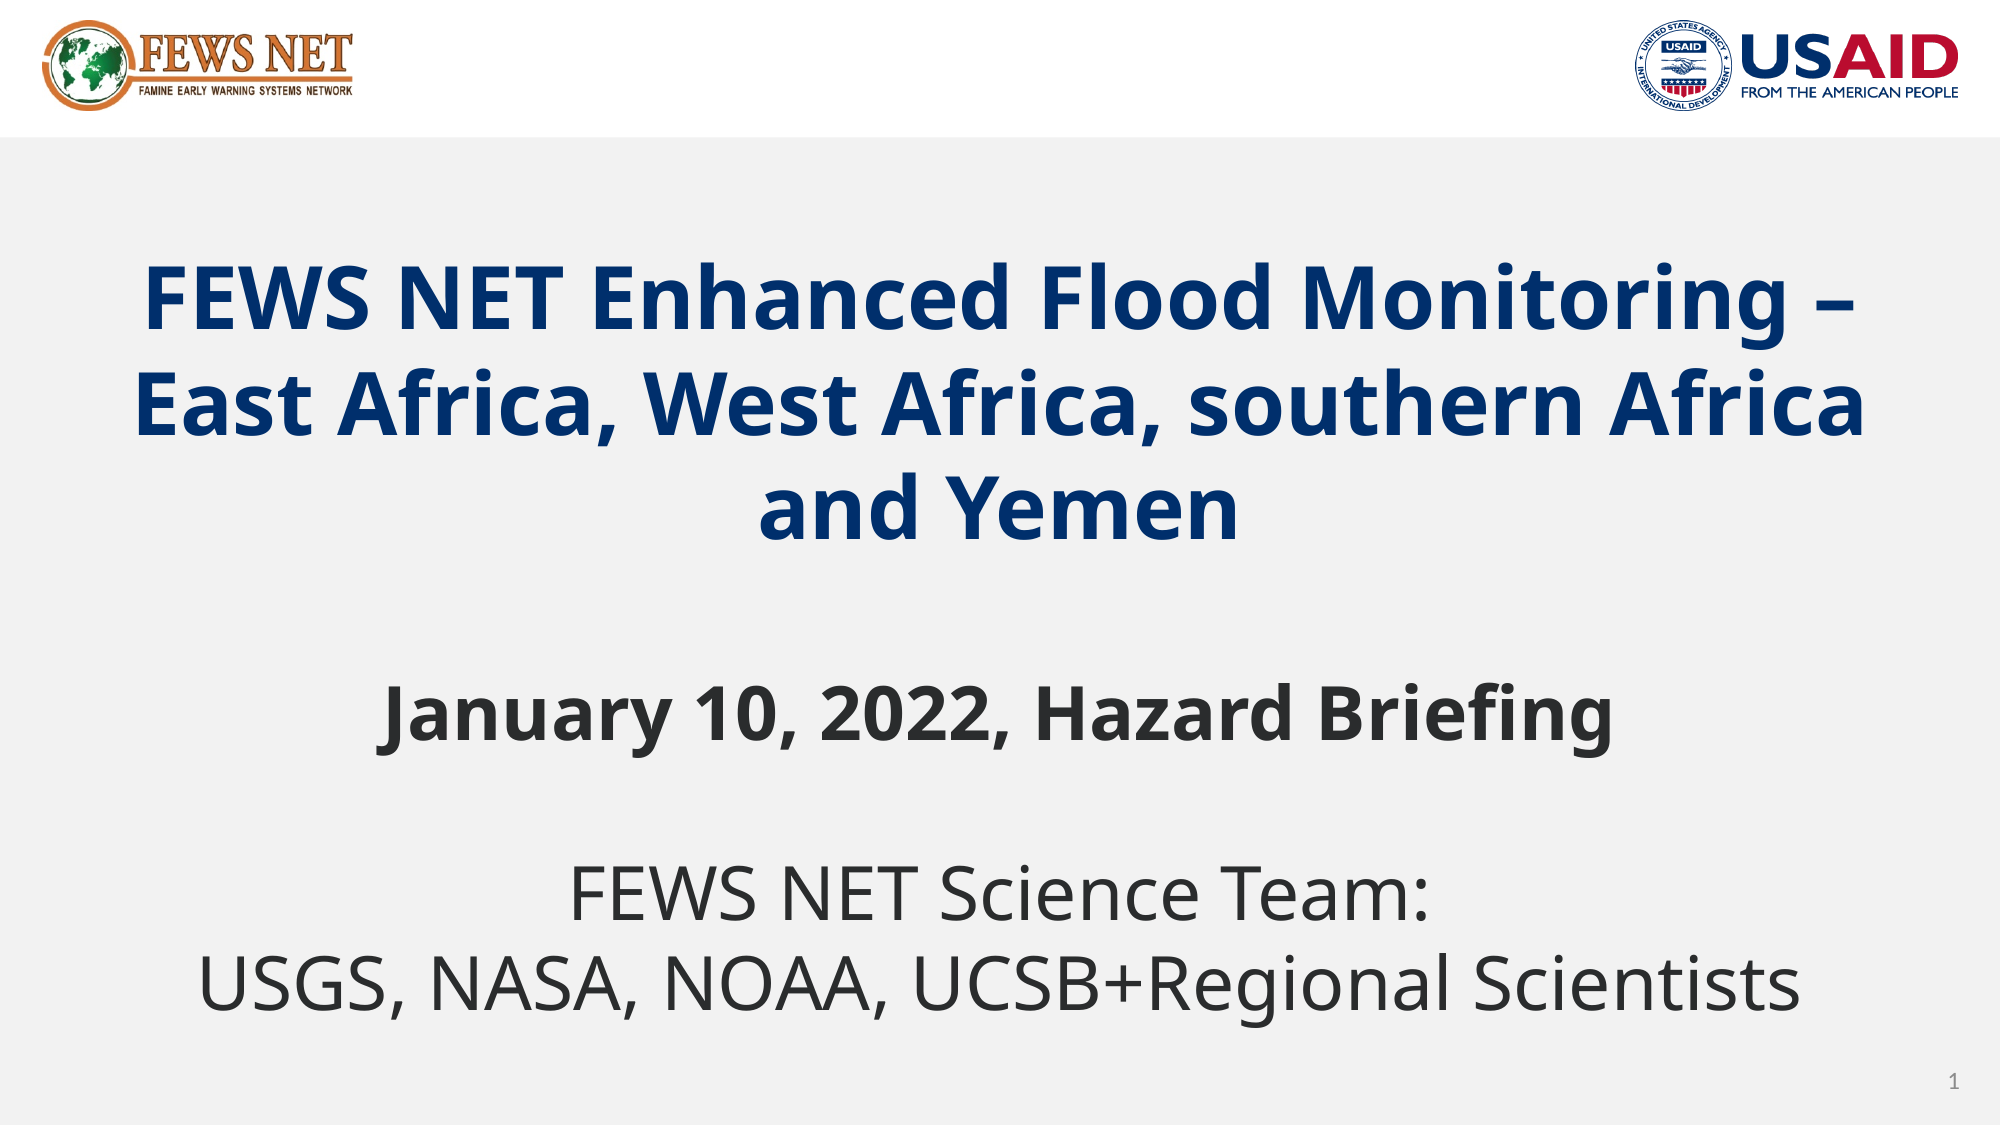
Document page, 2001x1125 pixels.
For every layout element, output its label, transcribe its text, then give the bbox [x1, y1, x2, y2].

title FEWS NET Enhanced Flood Monitoring – East Africa, West Africa, southern Africa and Yemen [99, 212, 1900, 588]
picture [1635, 20, 1958, 111]
picture [42, 20, 353, 111]
text_box January 10, 2022, Hazard Briefing FEWS NET Science Team: USGS, NASA, NOAA, UCSB+Regional Scientists [99, 650, 1900, 913]
